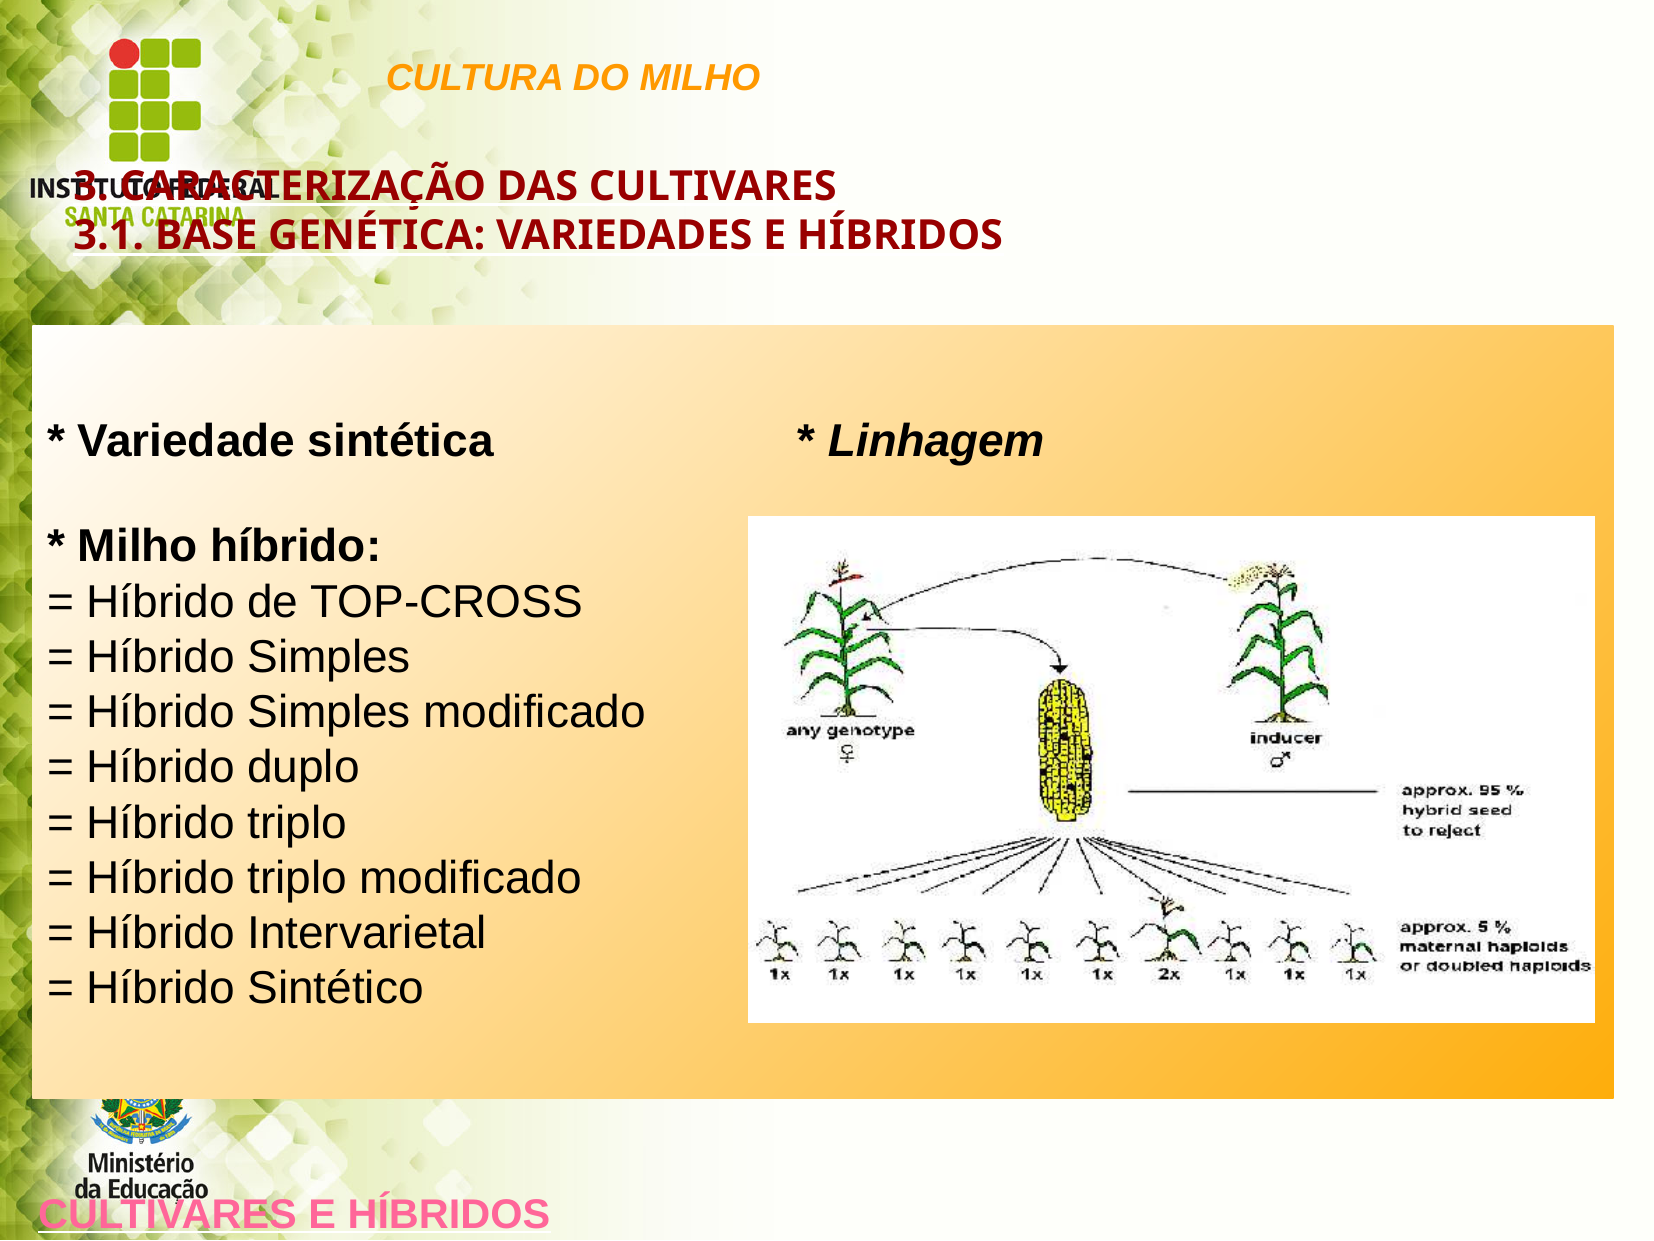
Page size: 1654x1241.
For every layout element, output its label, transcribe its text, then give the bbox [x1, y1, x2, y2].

text_box CULTURA DO MILHO [385, 13, 1474, 137]
text_box CULTIVARES E HÍBRIDOS [23, 1179, 574, 1241]
picture [0, 0, 1654, 1240]
text_box * Variedade sintética * Linhagem * Milho híbrido: = Híbrido de TOP-CROSS = Híbrido Simples = Híbrido Simples modificado = Híbrido duplo = Híbrido triplo = Híbrido triplo modificado = Híbrido Intervarietal = Híbrido Sintético [32, 325, 1614, 1099]
text_box 3. CARACTERIZAÇÃO DAS CULTIVARES 3.1. BASE GENÉTICA: VARIEDADES E HÍBRIDOS [58, 151, 1582, 265]
